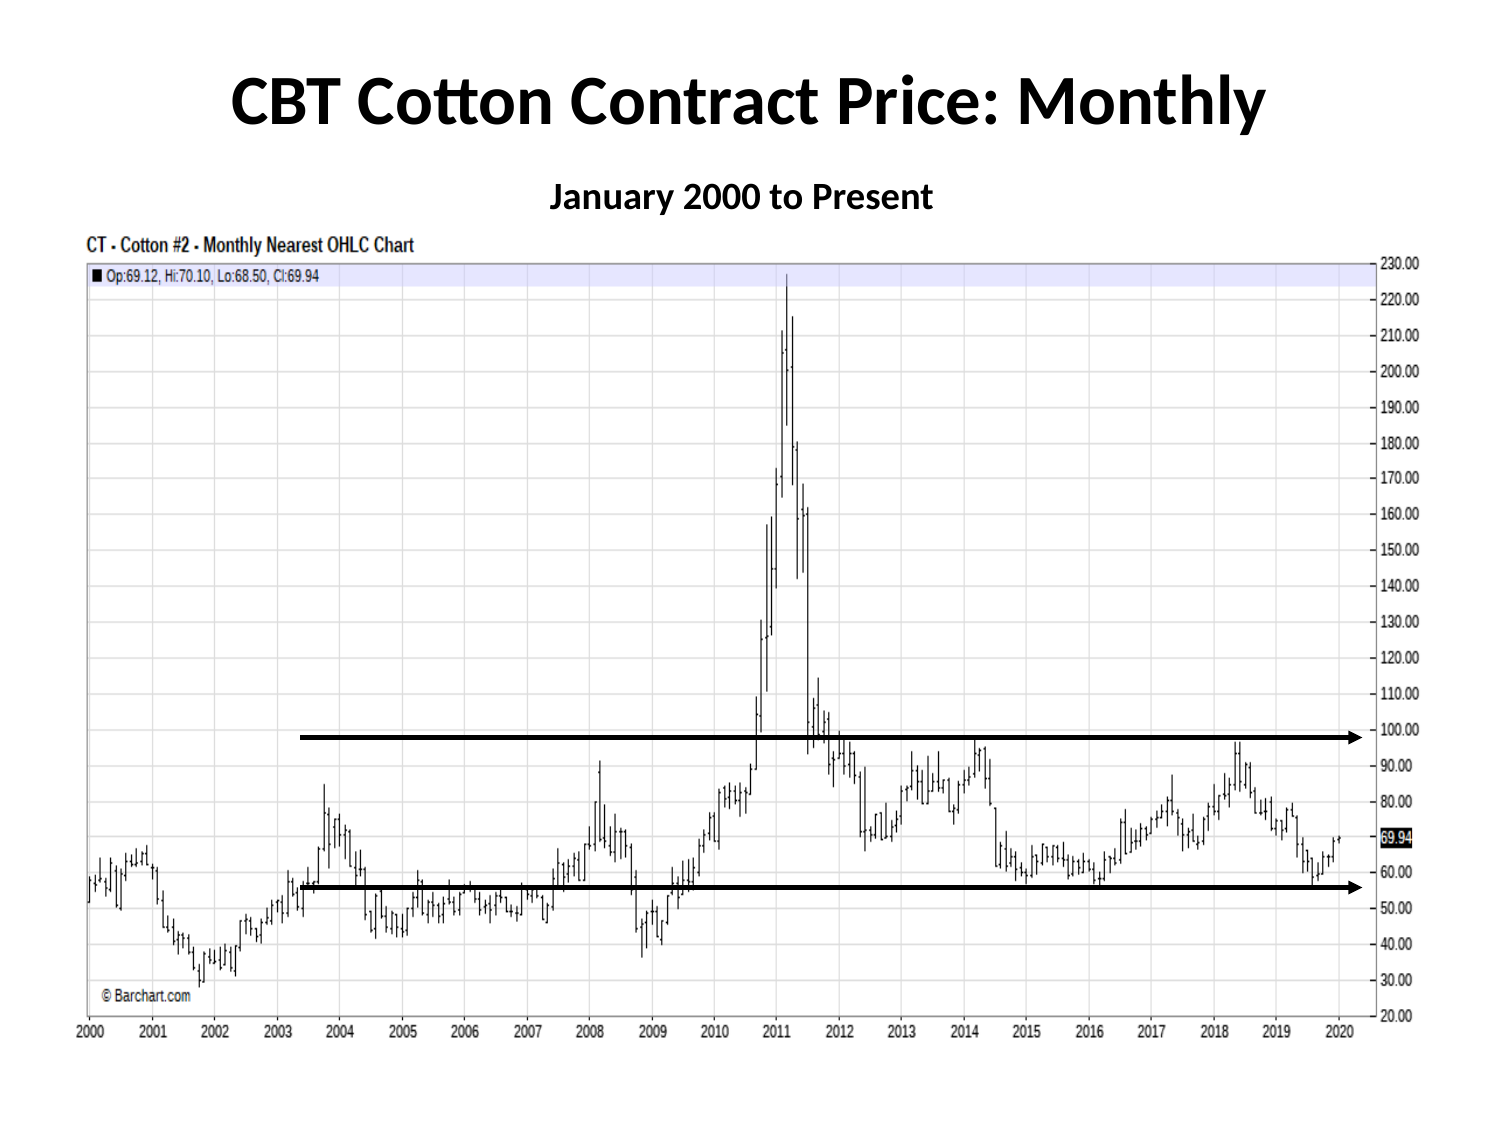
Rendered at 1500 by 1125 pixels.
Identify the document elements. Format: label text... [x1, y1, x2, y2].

picture [74, 232, 1426, 1080]
title CBT Cotton Contract Price: Monthly January 2000 to Present [75, 45, 1425, 231]
